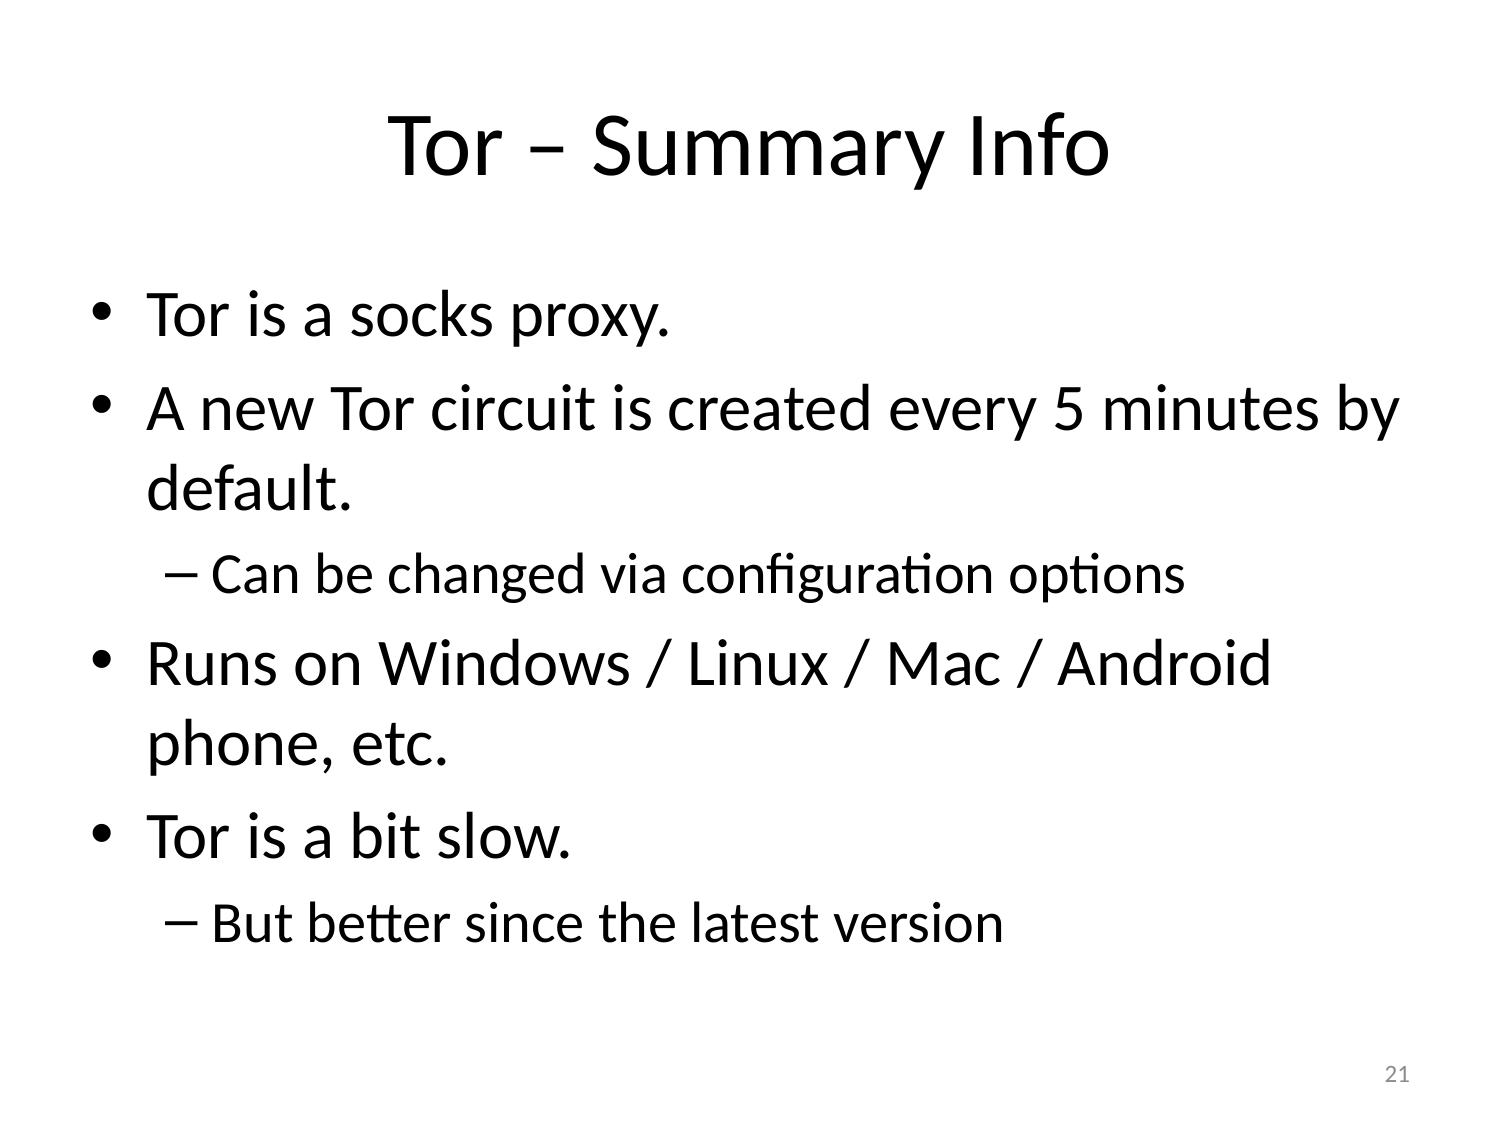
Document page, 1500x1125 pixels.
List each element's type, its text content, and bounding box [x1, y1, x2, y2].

list Tor is a socks proxy. A new Tor circuit is created every 5 minutes by default. Can be changed via configuration options Runs on Windows / Linux / Mac / Android phone, etc. Tor is a bit slow. But better since the latest version [75, 262, 1425, 1005]
slide_number 21 [1074, 1042, 1425, 1103]
title Tor – Summary Info [75, 45, 1425, 233]
